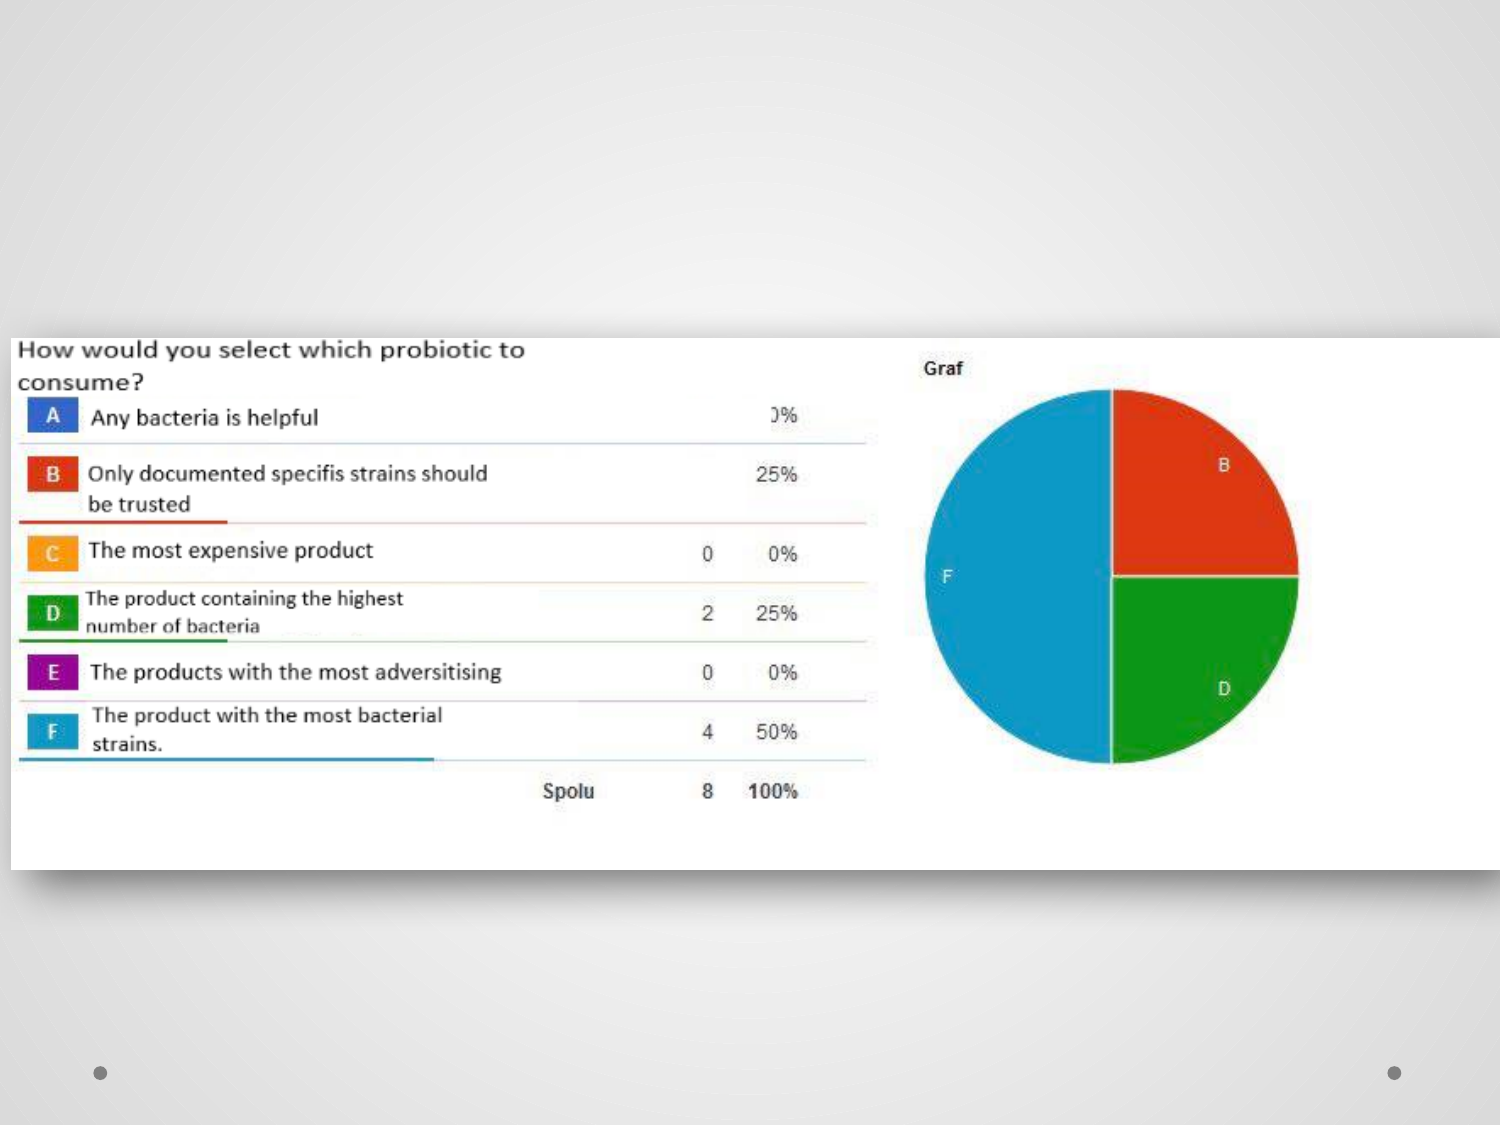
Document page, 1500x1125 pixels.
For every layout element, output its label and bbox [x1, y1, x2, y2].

list [11, 337, 1500, 870]
